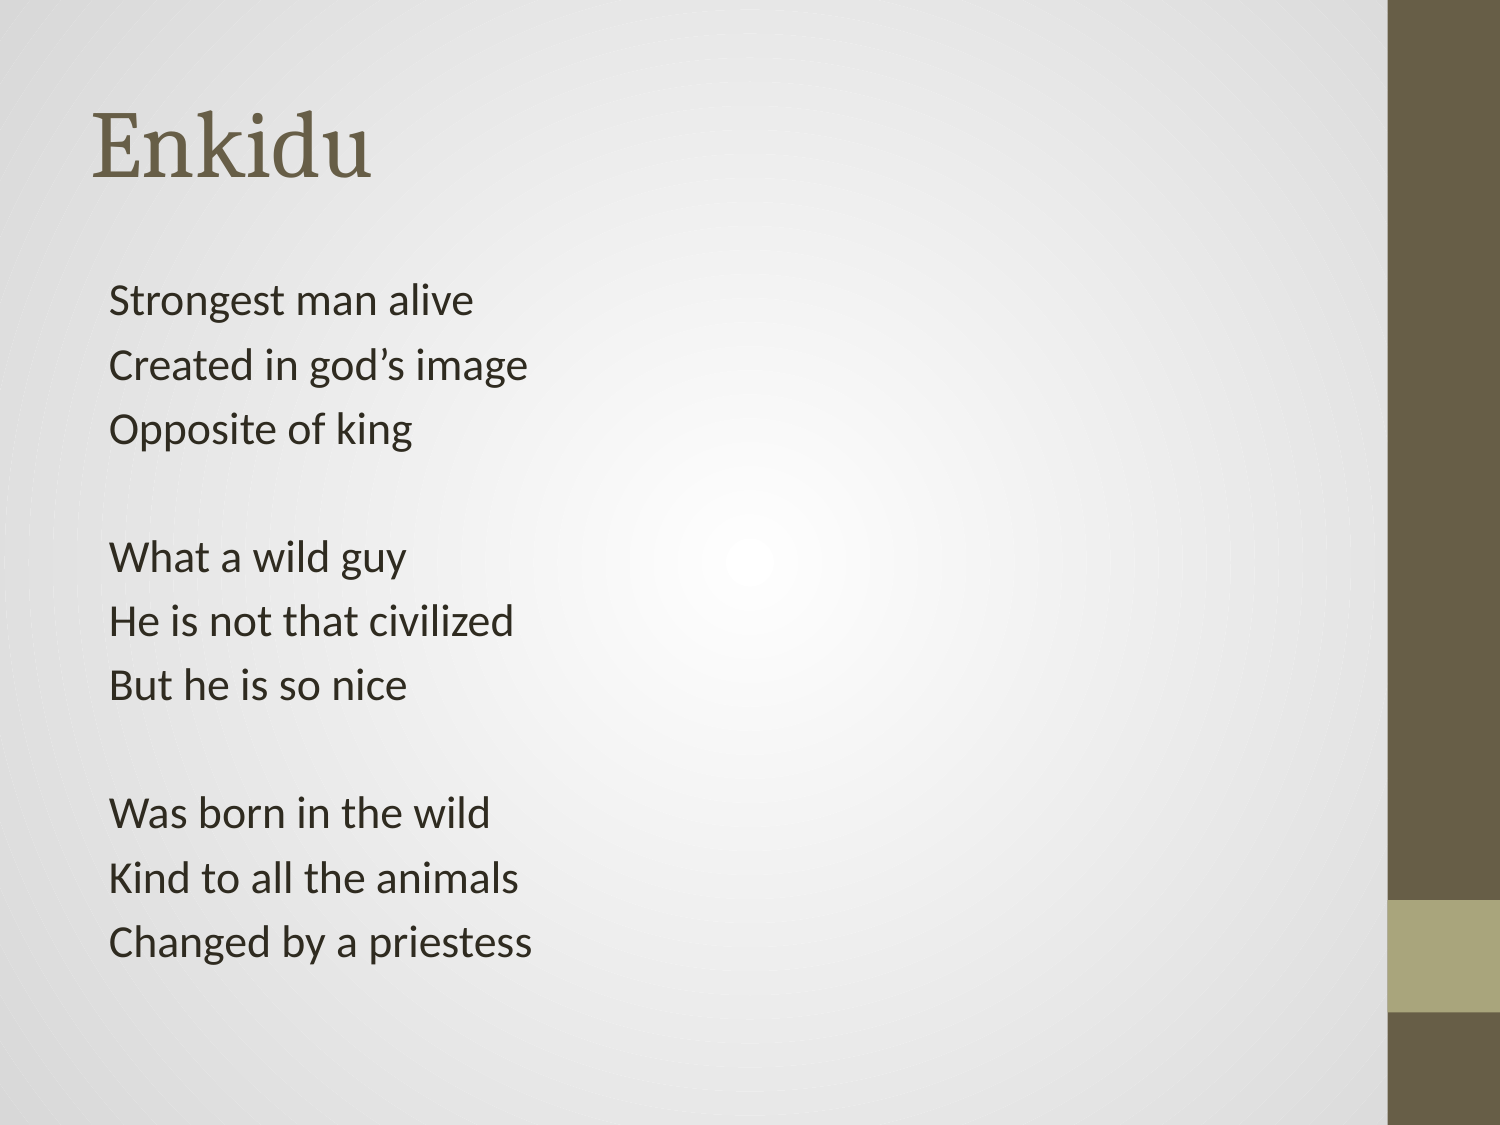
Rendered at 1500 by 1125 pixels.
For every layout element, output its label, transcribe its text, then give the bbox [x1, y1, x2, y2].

title Enkidu [75, 45, 1325, 233]
list Strongest man alive Created in god’s image Opposite of king What a wild guy He is not that civilized But he is so nice Was born in the wild Kind to all the animals Changed by a priestess [75, 262, 1325, 1050]
